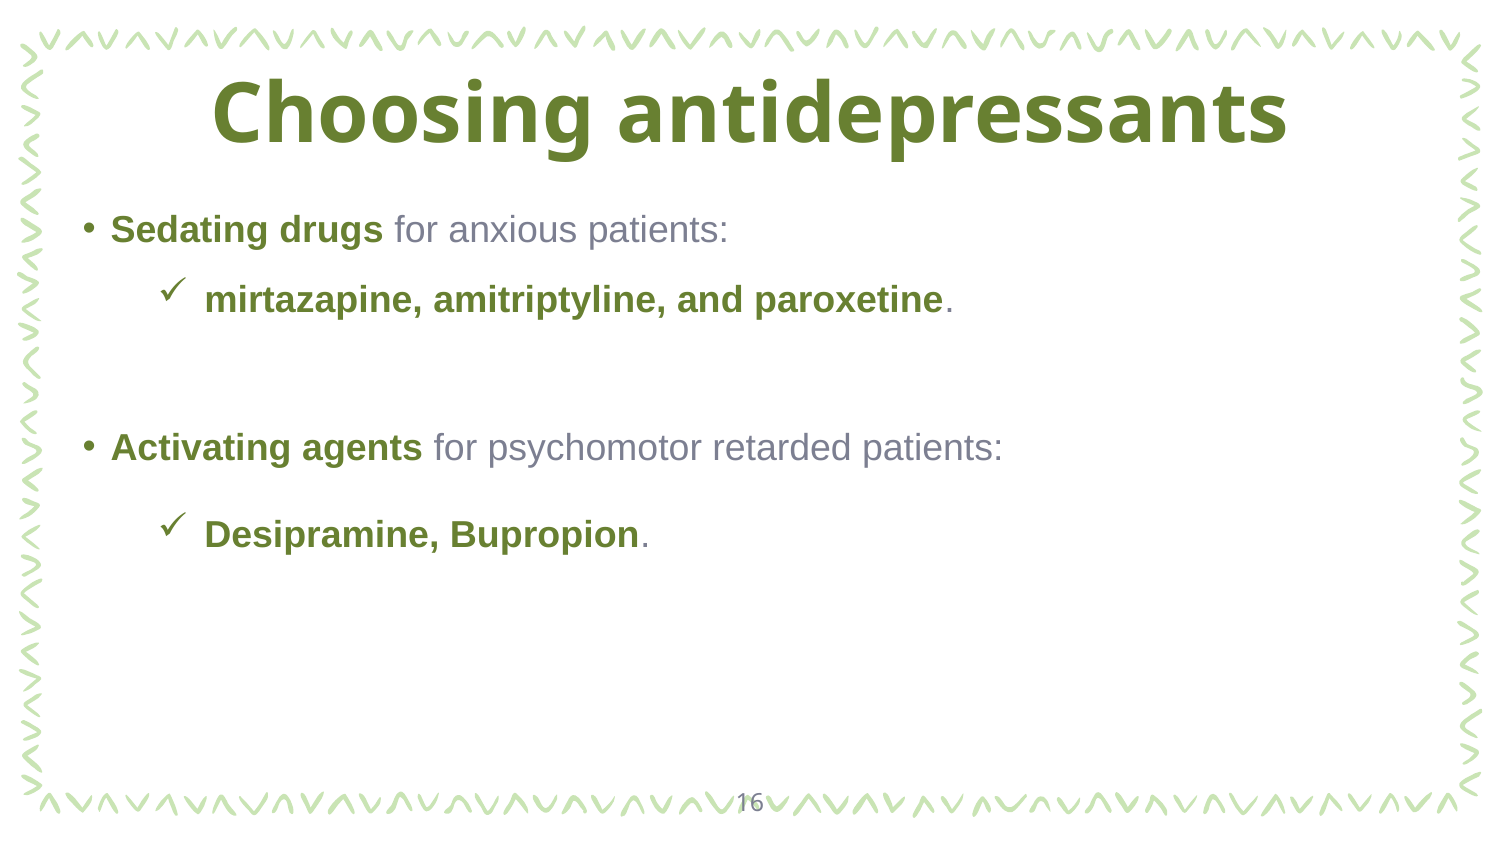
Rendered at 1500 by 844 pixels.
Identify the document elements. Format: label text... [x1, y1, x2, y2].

title Choosing antidepressants [146, 33, 1354, 175]
list Sedating drugs for anxious patients: mirtazapine, amitriptyline, and paroxetine. Activating agents for psychomotor retarded patients: Desipramine, Bupropion. [67, 189, 1415, 727]
slide_number 16 [0, 741, 1500, 807]
